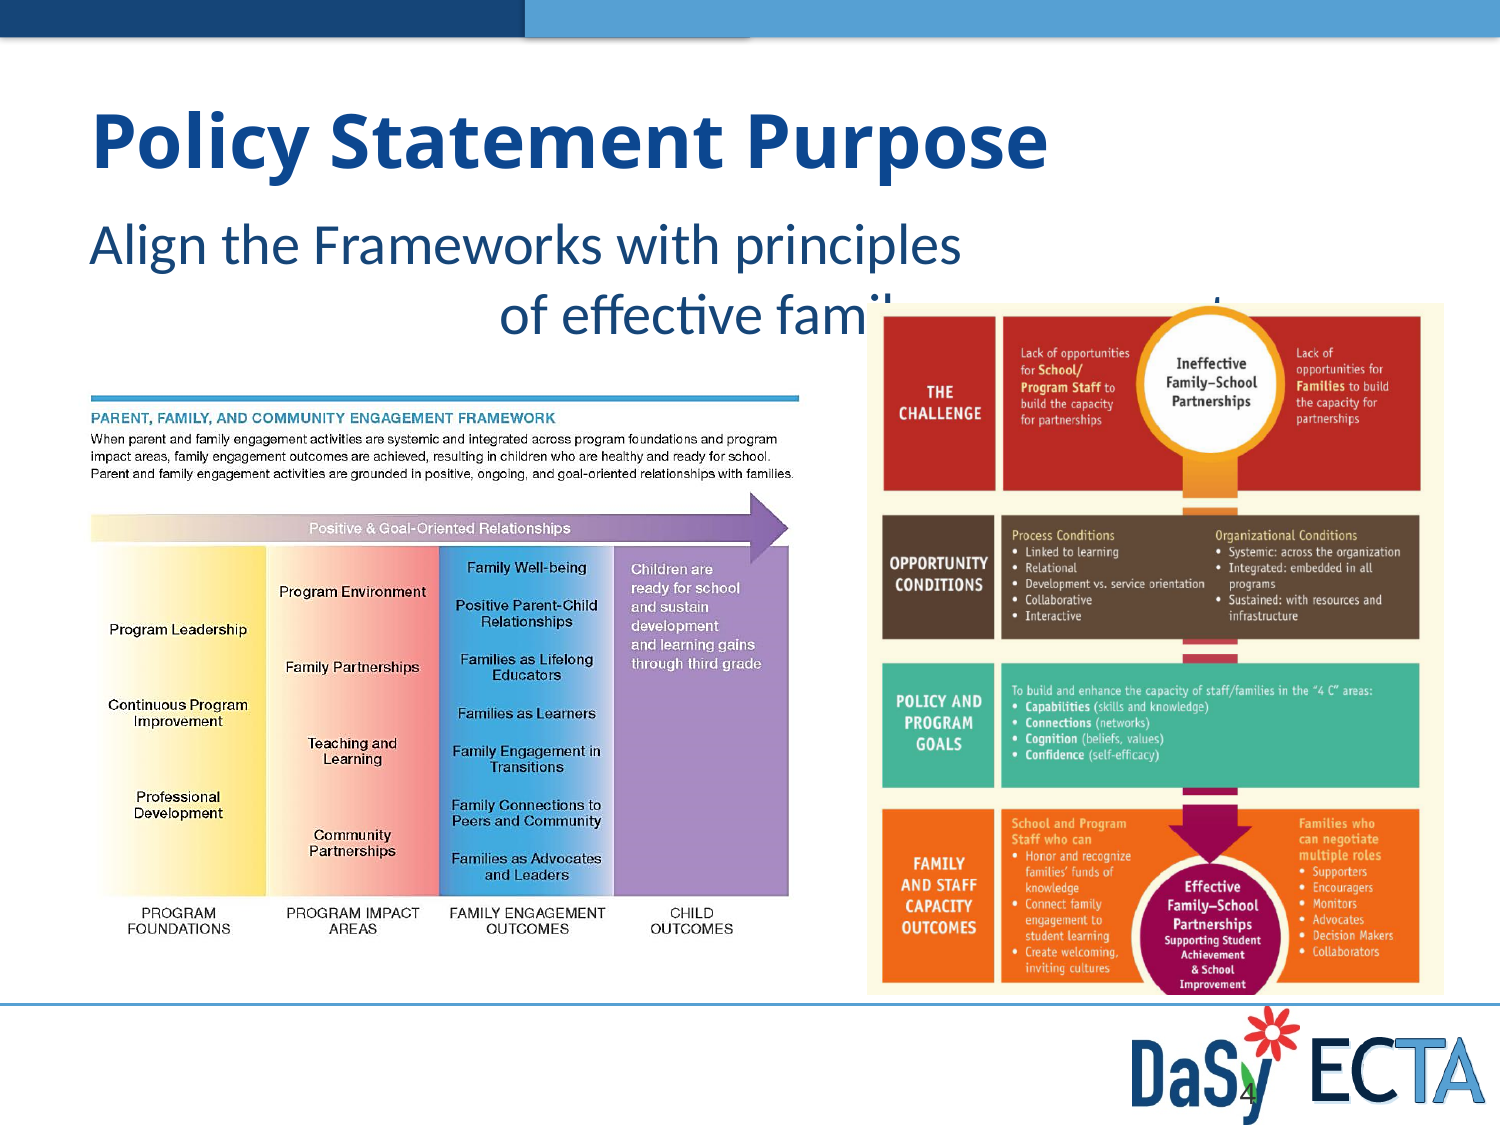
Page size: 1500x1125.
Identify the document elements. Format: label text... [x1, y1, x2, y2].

picture [74, 387, 813, 943]
picture [1312, 1037, 1487, 1065]
list Align the Frameworks with principles of effective family engagement [75, 234, 1425, 985]
title Policy Statement Purpose [74, 44, 1426, 234]
picture [867, 302, 1444, 995]
slide_number 4 [1224, 1065, 1500, 1125]
picture [1132, 1006, 1300, 1125]
